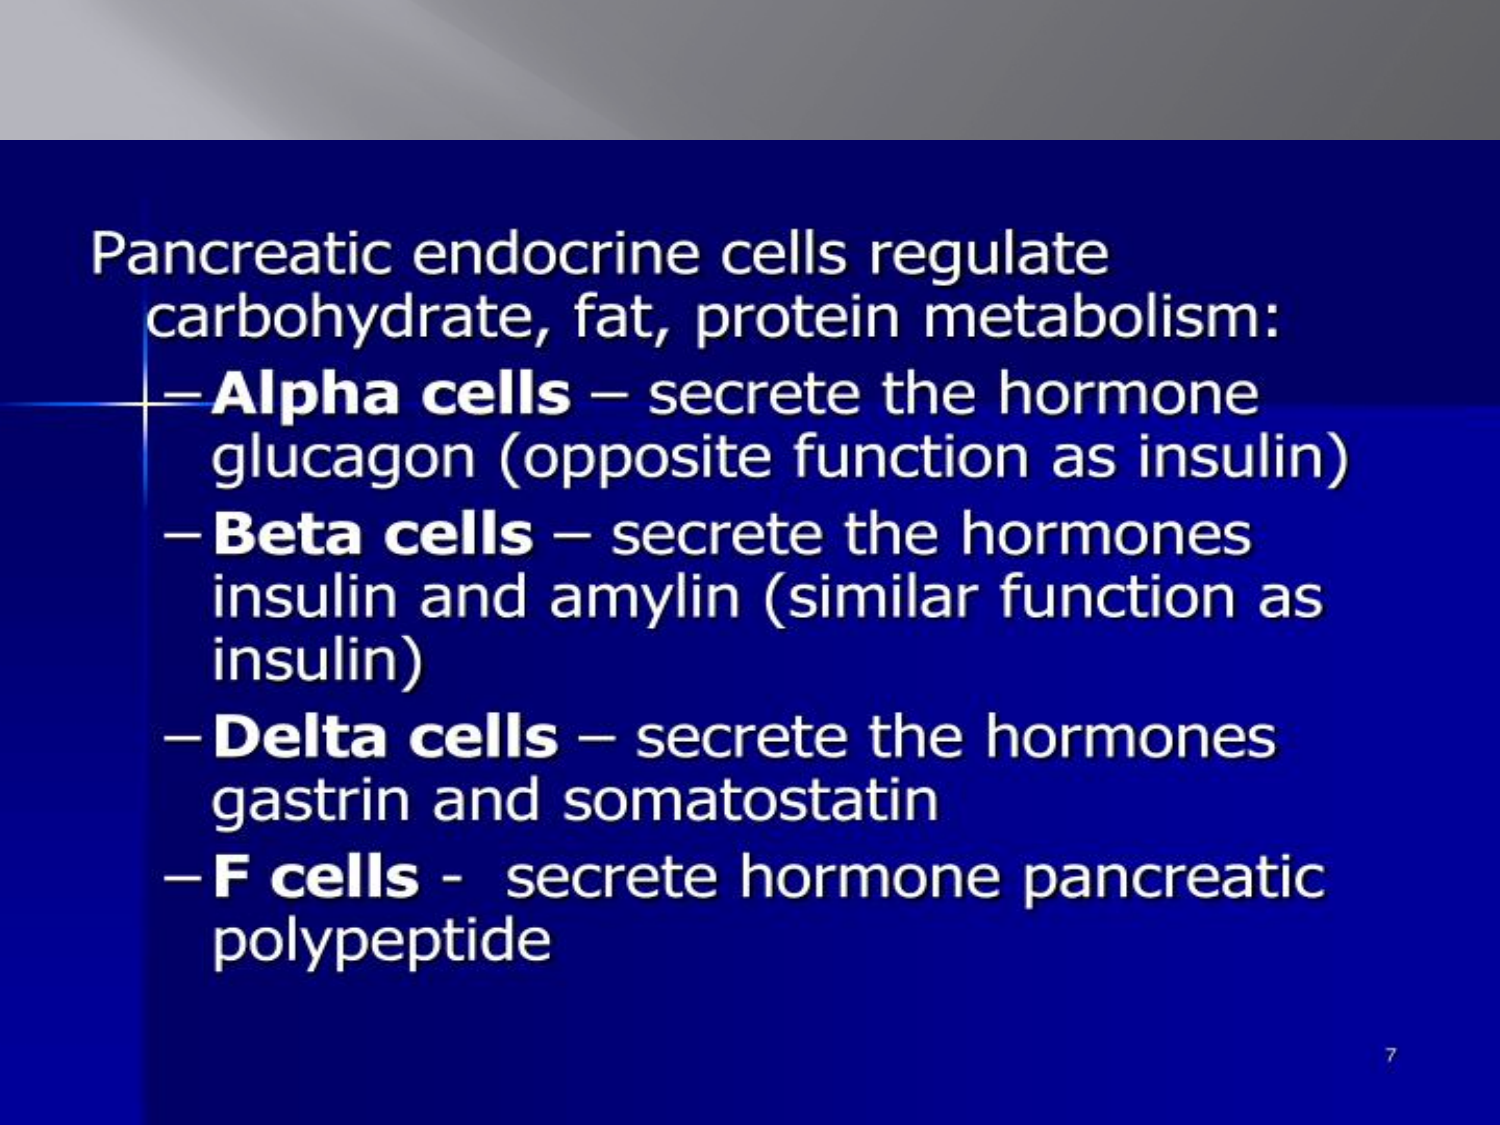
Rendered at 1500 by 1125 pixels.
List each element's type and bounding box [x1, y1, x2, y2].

picture [0, 140, 1500, 1125]
